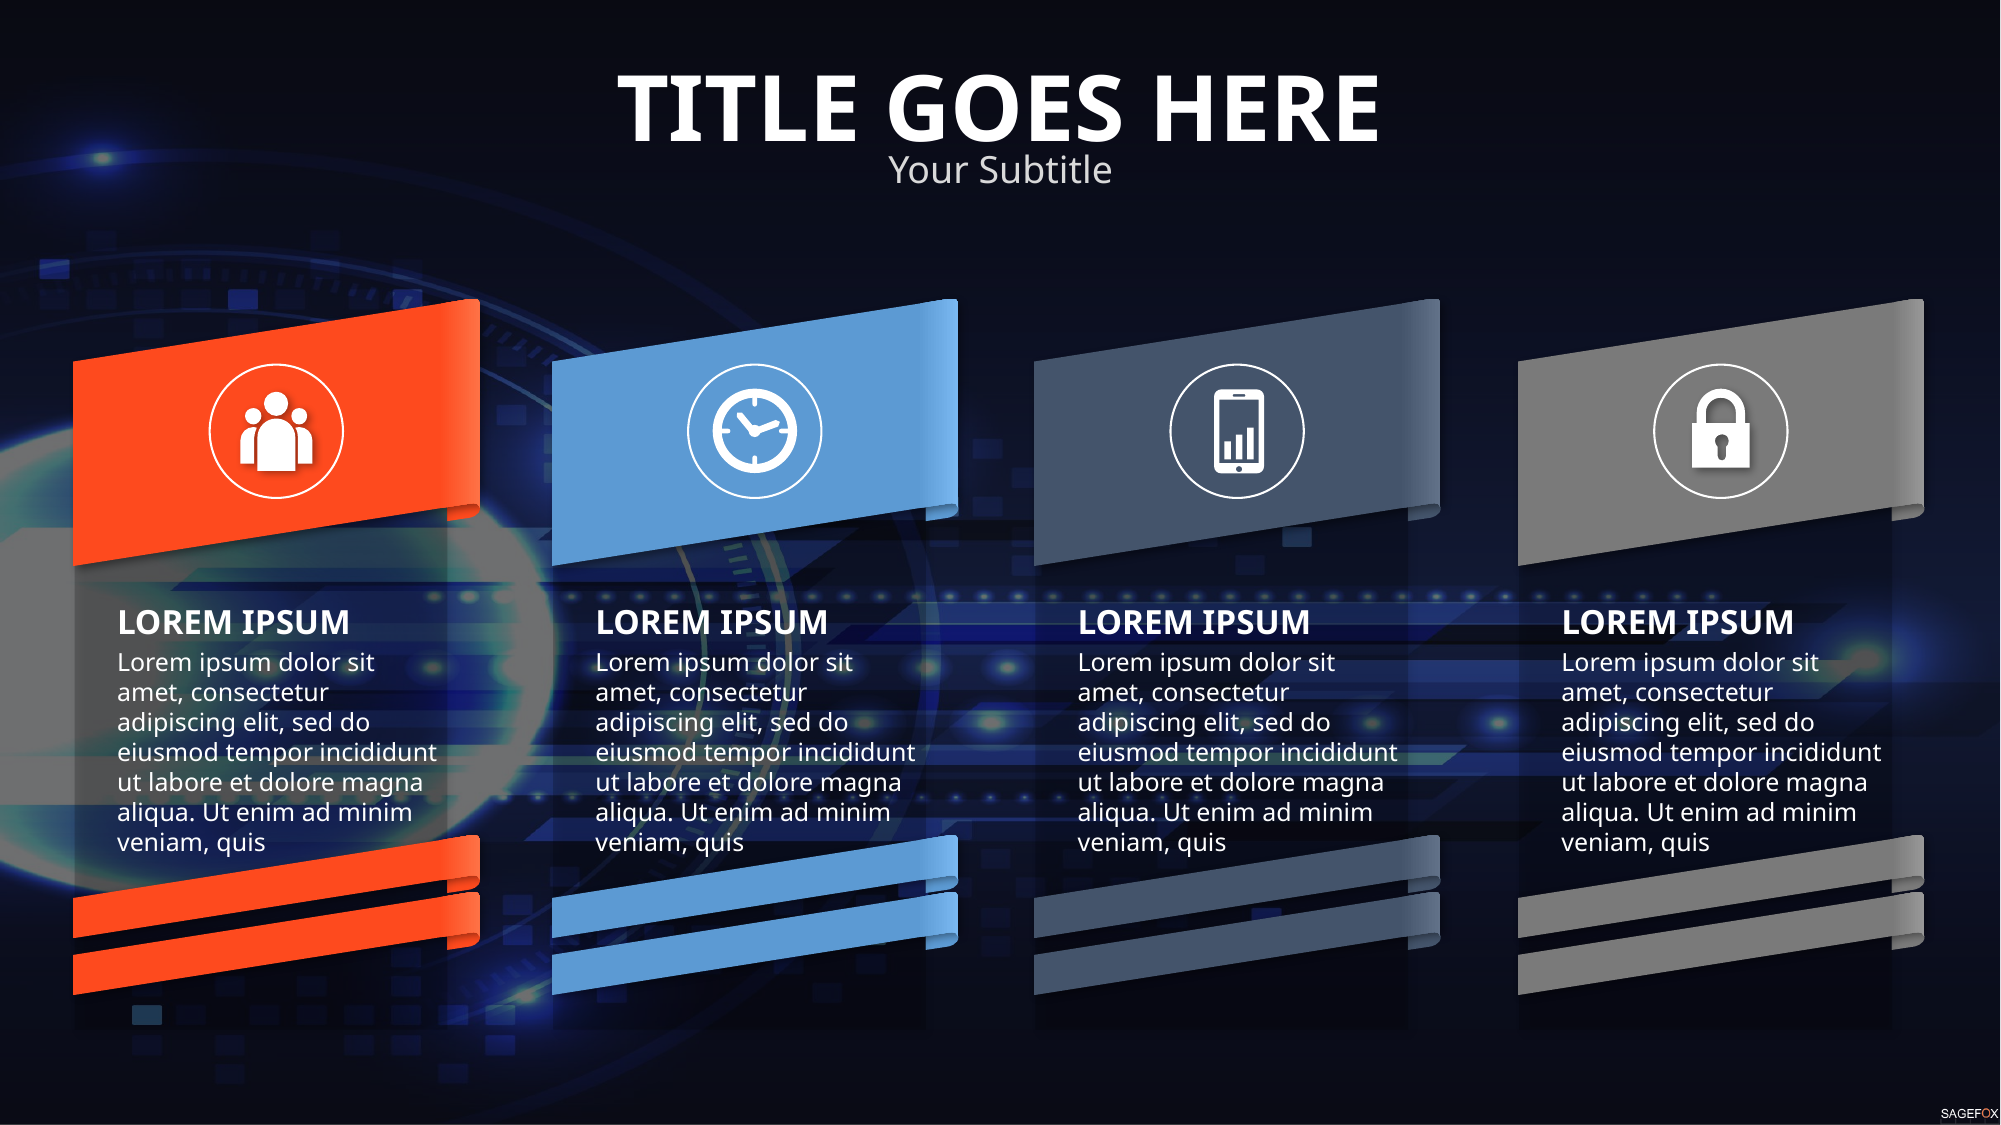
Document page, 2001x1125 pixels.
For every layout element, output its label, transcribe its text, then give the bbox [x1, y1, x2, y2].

text_box [1905, 886, 1921, 891]
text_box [1214, 389, 1264, 474]
text_box [1519, 947, 1893, 1030]
text_box [74, 947, 448, 1030]
text_box LOREM IPSUM Lorem ipsum dolor sit amet, consectetur adipiscing elit, sed do eiusmod tempor incididunt ut labore et dolore magna aliqua. Ut enim ad minim veniam, quis [107, 596, 450, 862]
text_box [551, 298, 959, 567]
text_box [1519, 519, 1893, 897]
text_box [459, 886, 476, 891]
text_box [1170, 364, 1304, 498]
text_box [73, 891, 480, 996]
text_box [1033, 835, 1441, 939]
text_box LOREM IPSUM Lorem ipsum dolor sit amet, consectetur adipiscing elit, sed do eiusmod tempor incididunt ut labore et dolore magna aliqua. Ut enim ad minim veniam, quis [1551, 596, 1895, 862]
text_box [548, 42, 1452, 199]
text_box [209, 364, 343, 498]
text_box [73, 835, 480, 939]
text_box [551, 835, 959, 939]
text_box [553, 947, 926, 1030]
text_box [1903, 943, 1922, 949]
text_box LOREM IPSUM Lorem ipsum dolor sit amet, consectetur adipiscing elit, sed do eiusmod tempor incididunt ut labore et dolore magna aliqua. Ut enim ad minim veniam, quis [585, 596, 928, 862]
text_box [1517, 891, 1925, 996]
text_box [1035, 947, 1409, 1030]
text_box [1035, 890, 1409, 953]
text_box [1517, 298, 1925, 567]
text_box [936, 515, 955, 520]
text_box [1692, 388, 1750, 468]
text_box [73, 298, 480, 567]
text_box [1517, 835, 1925, 939]
text_box [457, 943, 477, 949]
text_box [291, 408, 308, 425]
text_box [1654, 364, 1788, 498]
text_box [1420, 515, 1437, 520]
text_box [1035, 519, 1409, 897]
text_box [688, 364, 822, 498]
text_box [553, 519, 926, 897]
text_box [553, 890, 926, 953]
picture [0, 0, 2001, 1125]
text_box LOREM IPSUM Lorem ipsum dolor sit amet, consectetur adipiscing elit, sed do eiusmod tempor incididunt ut labore et dolore magna aliqua. Ut enim ad minim veniam, quis [1067, 596, 1411, 862]
text_box [1903, 515, 1921, 520]
text_box [1519, 890, 1893, 953]
text_box [74, 519, 448, 897]
text_box [937, 886, 955, 891]
text_box [935, 943, 956, 949]
text_box [1033, 891, 1441, 996]
text_box [245, 408, 262, 425]
text_box [240, 427, 257, 464]
text_box [458, 515, 476, 520]
text_box [74, 890, 448, 954]
text_box [551, 891, 959, 996]
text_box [712, 388, 798, 474]
text_box [1422, 886, 1437, 891]
text_box [263, 391, 289, 416]
text_box [1420, 943, 1438, 949]
text_box [1033, 298, 1441, 567]
text_box [257, 418, 313, 471]
